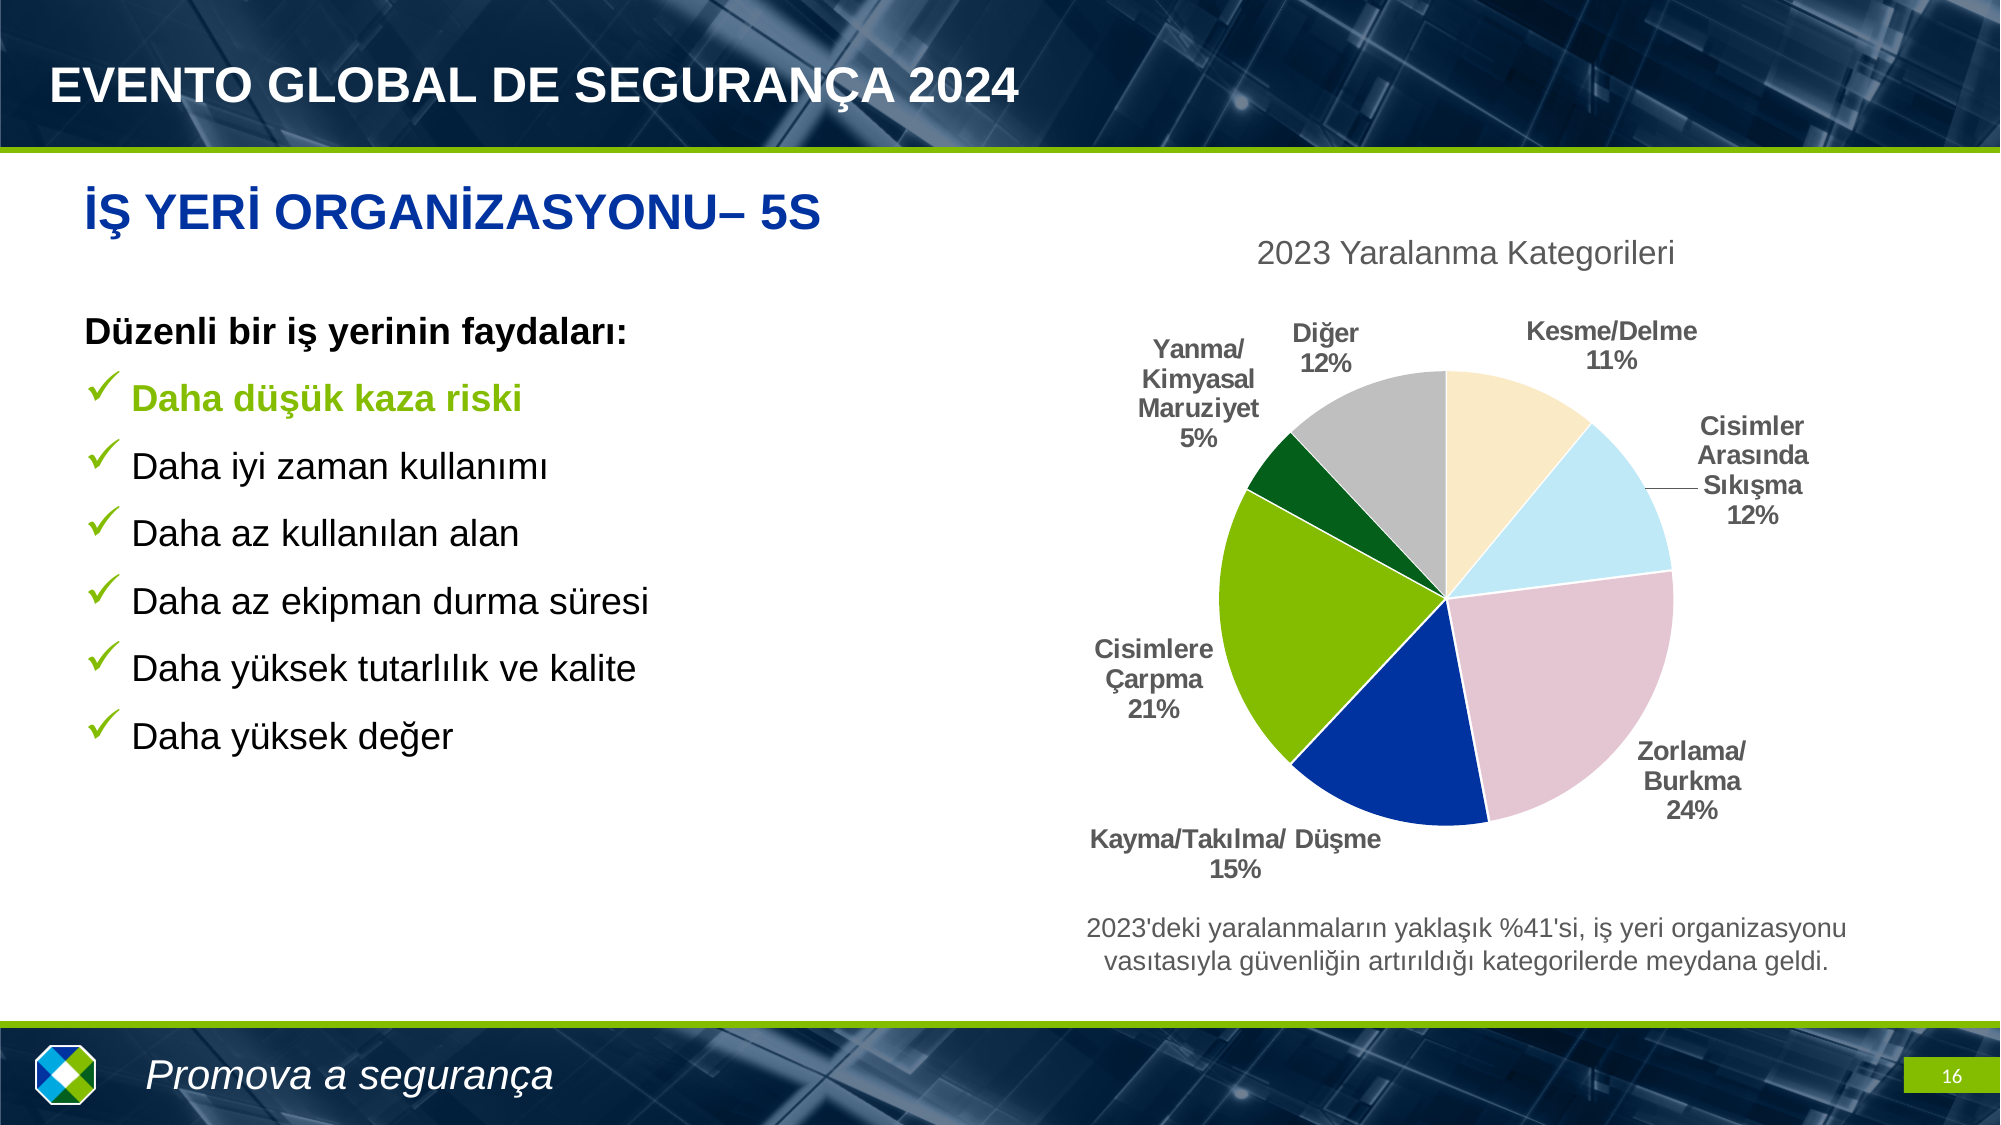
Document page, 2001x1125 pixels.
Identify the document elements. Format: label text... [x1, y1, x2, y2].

chart [969, 298, 1908, 901]
text_box 2023'deki yaralanmaların yaklaşık %41'si, iş yeri organizasyonu vasıtasıyla güvenliğin artırıldığı kategorilerde meydana geldi. [1030, 903, 1903, 1016]
text_box 2023 Yaralanma Kategorileri [1226, 223, 1707, 279]
picture [0, 0, 2000, 147]
text_box İŞ YERİ ORGANİZASYONU– 5S Düzenli bir iş yerinin faydaları: Daha düşük kaza riski Daha iyi zaman kullanımı Daha az kullanılan alan Daha az ekipman durma süresi Daha yüksek tutarlılık ve kalite Daha yüksek değer [69, 172, 1117, 810]
picture [0, 1028, 2000, 1125]
